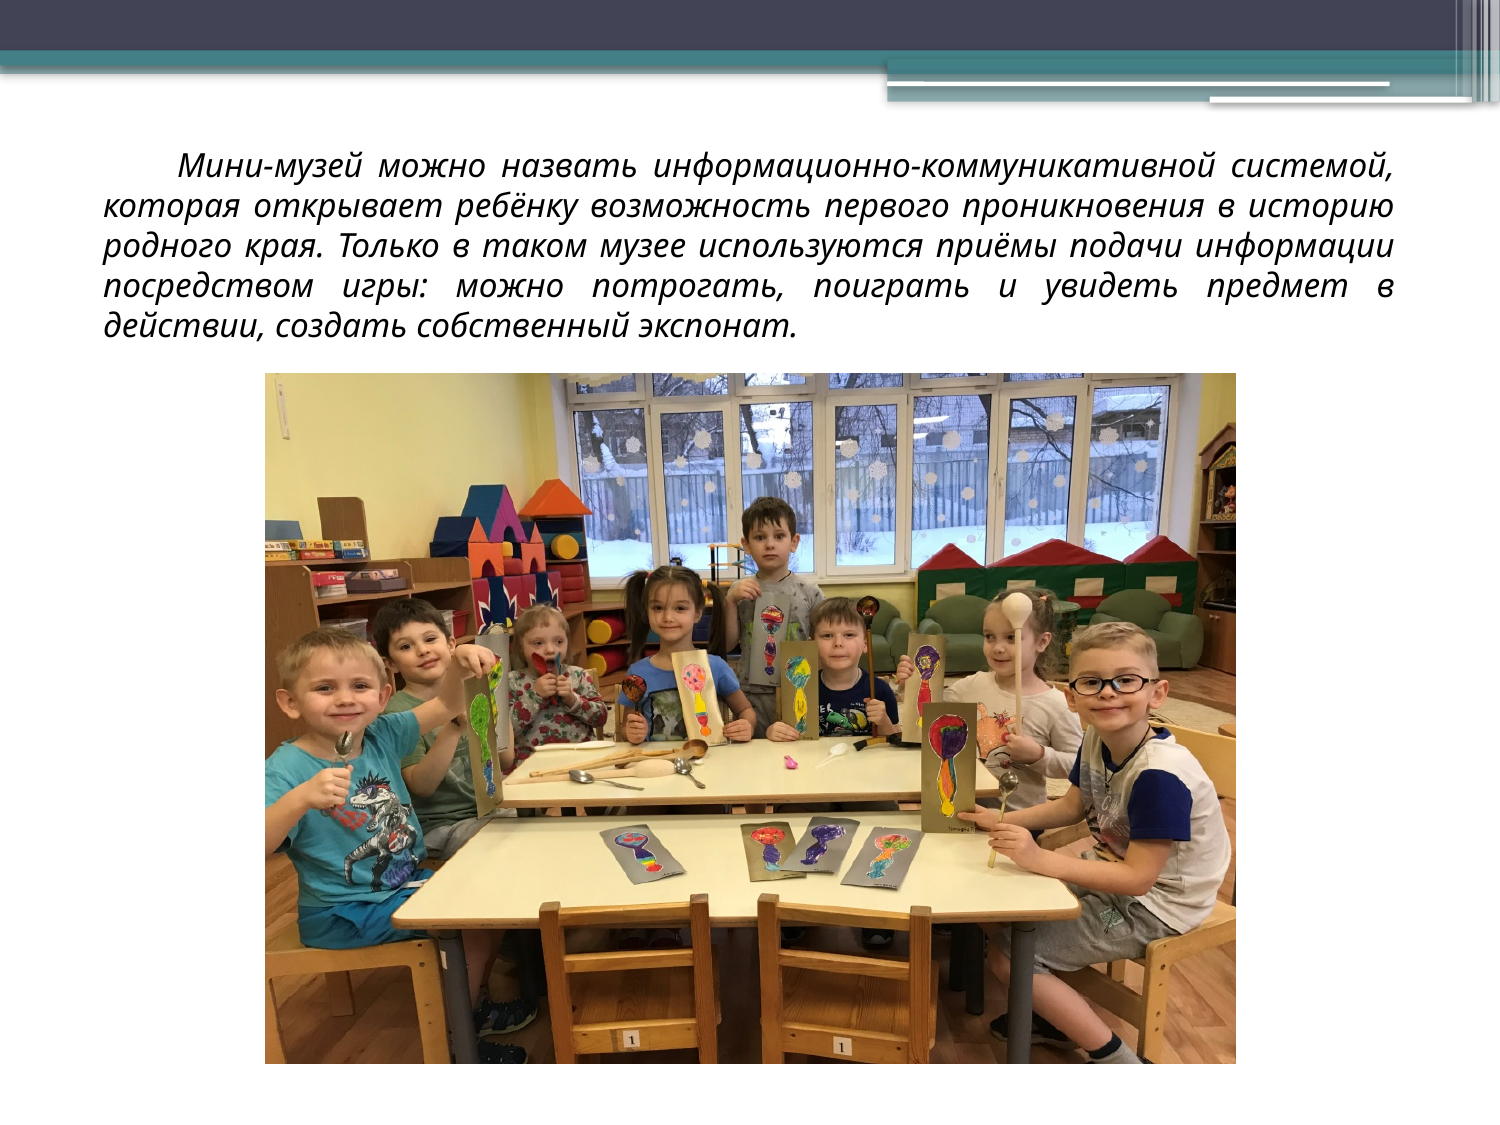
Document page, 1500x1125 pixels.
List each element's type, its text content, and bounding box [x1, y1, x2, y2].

text_box Мини-музей можно назвать информационно-коммуникативной системой, которая открывает ребёнку возможность первого проникновения в историю родного края. Только в таком музее используются приёмы подачи информации посредством игры: можно потрогать, поиграть и увидеть предмет в действии, создать собственный экспонат. [88, 137, 1412, 352]
picture [265, 373, 1236, 1064]
